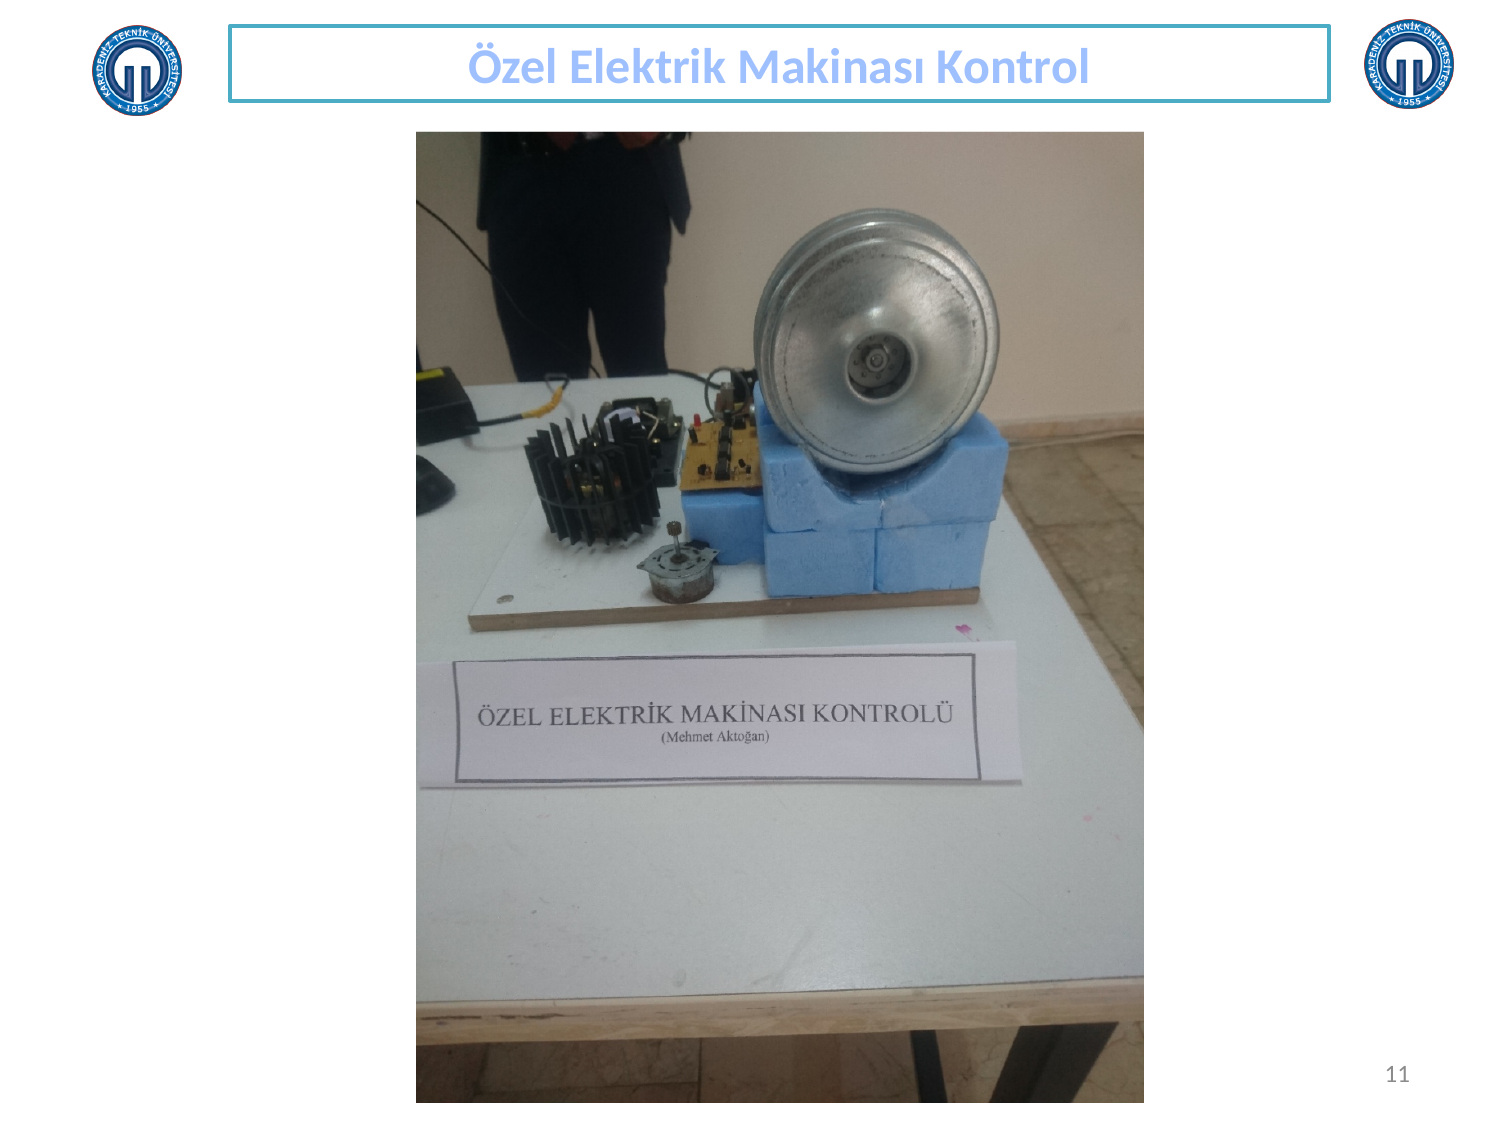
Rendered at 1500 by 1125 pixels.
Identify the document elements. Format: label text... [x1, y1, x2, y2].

picture [293, 133, 1266, 1102]
text_box Özel Elektrik Makinası Kontrol [228, 24, 1331, 103]
slide_number 11 [1144, 1042, 1425, 1103]
picture [91, 25, 182, 116]
picture [1363, 18, 1454, 109]
